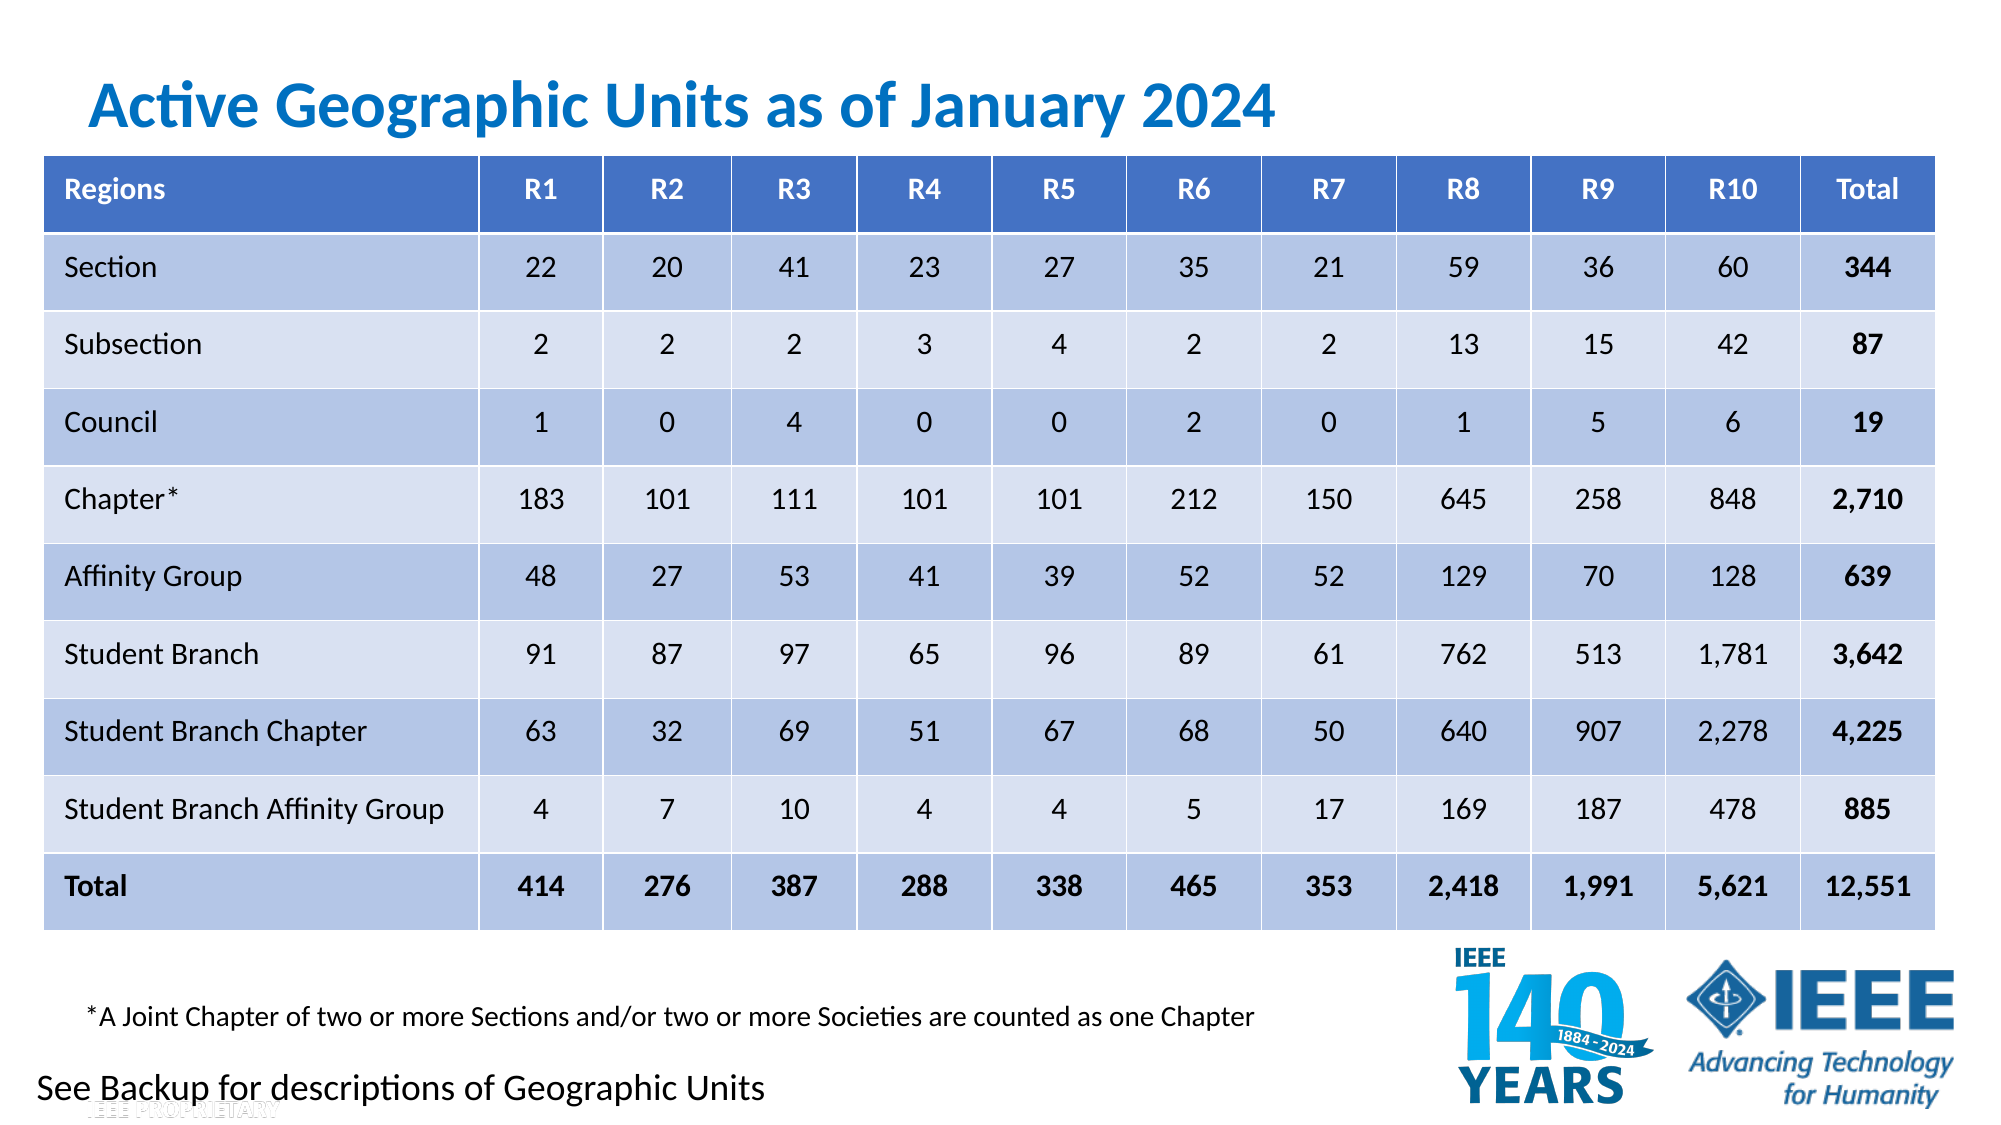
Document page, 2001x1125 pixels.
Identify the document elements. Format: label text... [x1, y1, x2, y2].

table_cell 23 [858, 235, 991, 310]
table_cell Council [44, 389, 478, 465]
table_cell 4,225 [1801, 699, 1935, 775]
table_cell 128 [1666, 544, 1800, 620]
table_cell 4 [993, 776, 1126, 852]
table_header R6 [1127, 156, 1261, 232]
picture [71, 1086, 402, 1125]
table_cell 65 [858, 621, 991, 698]
table_cell 48 [480, 544, 602, 620]
table_cell 61 [1262, 621, 1396, 698]
table_cell 212 [1127, 467, 1261, 543]
table_cell 27 [993, 235, 1126, 310]
table_cell 2,418 [1397, 854, 1530, 930]
table_cell 53 [732, 544, 856, 620]
table_cell 52 [1262, 544, 1396, 620]
title Active Geographic Units as of January 2024 [68, 49, 1932, 156]
table_cell 63 [480, 699, 602, 775]
table_cell 2 [480, 312, 602, 388]
table_cell Student Branch Chapter [44, 699, 478, 775]
table_cell 150 [1262, 467, 1396, 543]
table_cell Affinity Group [44, 544, 478, 620]
table_cell Student Branch Affinity Group [44, 776, 478, 852]
table_cell 1 [480, 389, 602, 465]
table_cell 17 [1262, 776, 1396, 852]
table_cell 645 [1397, 467, 1530, 543]
table_cell 1,991 [1532, 854, 1665, 930]
table_header R9 [1532, 156, 1665, 232]
table_header R5 [993, 156, 1126, 232]
table_cell 97 [732, 621, 856, 698]
table_header R8 [1397, 156, 1530, 232]
table_cell 907 [1532, 699, 1665, 775]
table_cell 12,551 [1801, 854, 1935, 930]
table_cell 32 [604, 699, 731, 775]
table_cell 129 [1397, 544, 1530, 620]
table_header R2 [604, 156, 731, 232]
table_cell 101 [993, 467, 1126, 543]
table_cell Subsection [44, 312, 478, 388]
table_cell 69 [732, 699, 856, 775]
table_cell 478 [1666, 776, 1800, 852]
table_header Total [1801, 156, 1935, 232]
table_cell 87 [604, 621, 731, 698]
picture [1435, 930, 1667, 1125]
table_cell 36 [1532, 235, 1665, 310]
table_cell 276 [604, 854, 731, 930]
table_cell 2 [1127, 389, 1261, 465]
table_cell 89 [1127, 621, 1261, 698]
table_cell 885 [1801, 776, 1935, 852]
table_cell 39 [993, 544, 1126, 620]
table_cell Section [44, 235, 478, 310]
table_cell 19 [1801, 389, 1935, 465]
table_cell 41 [732, 235, 856, 310]
table_cell 91 [480, 621, 602, 698]
table_cell 4 [858, 776, 991, 852]
table_cell 169 [1397, 776, 1530, 852]
table_cell 20 [604, 235, 731, 310]
table_cell 0 [858, 389, 991, 465]
table_cell 101 [604, 467, 731, 543]
table_cell 2,278 [1666, 699, 1800, 775]
table_cell 50 [1262, 699, 1396, 775]
table_cell 51 [858, 699, 991, 775]
table_cell 27 [604, 544, 731, 620]
table_cell 465 [1127, 854, 1261, 930]
table_cell 639 [1801, 544, 1935, 620]
table_cell 0 [993, 389, 1126, 465]
table_cell 4 [480, 776, 602, 852]
text_box See Backup for descriptions of Geographic Units [21, 1055, 1347, 1116]
table_cell 35 [1127, 235, 1261, 310]
table_cell 344 [1801, 235, 1935, 310]
table_cell 1 [1397, 389, 1530, 465]
table_cell 1,781 [1666, 621, 1800, 698]
table_cell 6 [1666, 389, 1800, 465]
table_cell 96 [993, 621, 1126, 698]
table_cell 2 [1127, 312, 1261, 388]
table_cell 0 [1262, 389, 1396, 465]
table_cell 183 [480, 467, 602, 543]
table_cell 68 [1127, 699, 1261, 775]
picture [1686, 959, 1954, 1109]
table_cell 15 [1532, 312, 1665, 388]
table_cell 338 [993, 854, 1126, 930]
table_header R10 [1666, 156, 1800, 232]
table_cell 4 [732, 389, 856, 465]
table_cell 258 [1532, 467, 1665, 543]
table_cell 5,621 [1666, 854, 1800, 930]
table_cell 187 [1532, 776, 1665, 852]
table_header R1 [480, 156, 602, 232]
table_cell 13 [1397, 312, 1530, 388]
table_cell 111 [732, 467, 856, 543]
table_cell 387 [732, 854, 856, 930]
table_cell 353 [1262, 854, 1396, 930]
table_cell 22 [480, 235, 602, 310]
table_cell 67 [993, 699, 1126, 775]
text_box *A Joint Chapter of two or more Sections and/or two or more Societies are counted as one Chapter [64, 979, 1300, 1050]
table_header R4 [858, 156, 991, 232]
table_cell 5 [1127, 776, 1261, 852]
table_cell 762 [1397, 621, 1530, 698]
table_header R3 [732, 156, 856, 232]
table_cell Total [44, 854, 478, 930]
table_cell 5 [1532, 389, 1665, 465]
table_cell 4 [993, 312, 1126, 388]
table_header Regions [44, 156, 478, 232]
table_cell 0 [604, 389, 731, 465]
table_header R7 [1262, 156, 1396, 232]
table_cell 414 [480, 854, 602, 930]
table_cell 41 [858, 544, 991, 620]
table_cell 2,710 [1801, 467, 1935, 543]
table_cell 640 [1397, 699, 1530, 775]
table_cell 513 [1532, 621, 1665, 698]
table_cell 288 [858, 854, 991, 930]
table_cell Chapter* [44, 467, 478, 543]
table_cell Student Branch [44, 621, 478, 698]
table_cell 2 [732, 312, 856, 388]
table_cell 848 [1666, 467, 1800, 543]
table_cell 42 [1666, 312, 1800, 388]
table_cell 59 [1397, 235, 1530, 310]
table_cell 21 [1262, 235, 1396, 310]
table_cell 101 [858, 467, 991, 543]
table_cell 52 [1127, 544, 1261, 620]
table_cell 7 [604, 776, 731, 852]
table_cell 70 [1532, 544, 1665, 620]
table_cell 60 [1666, 235, 1800, 310]
table_cell 2 [1262, 312, 1396, 388]
table_cell 2 [604, 312, 731, 388]
table_cell 3 [858, 312, 991, 388]
table_cell 87 [1801, 312, 1935, 388]
table_cell 3,642 [1801, 621, 1935, 698]
table_cell 10 [732, 776, 856, 852]
